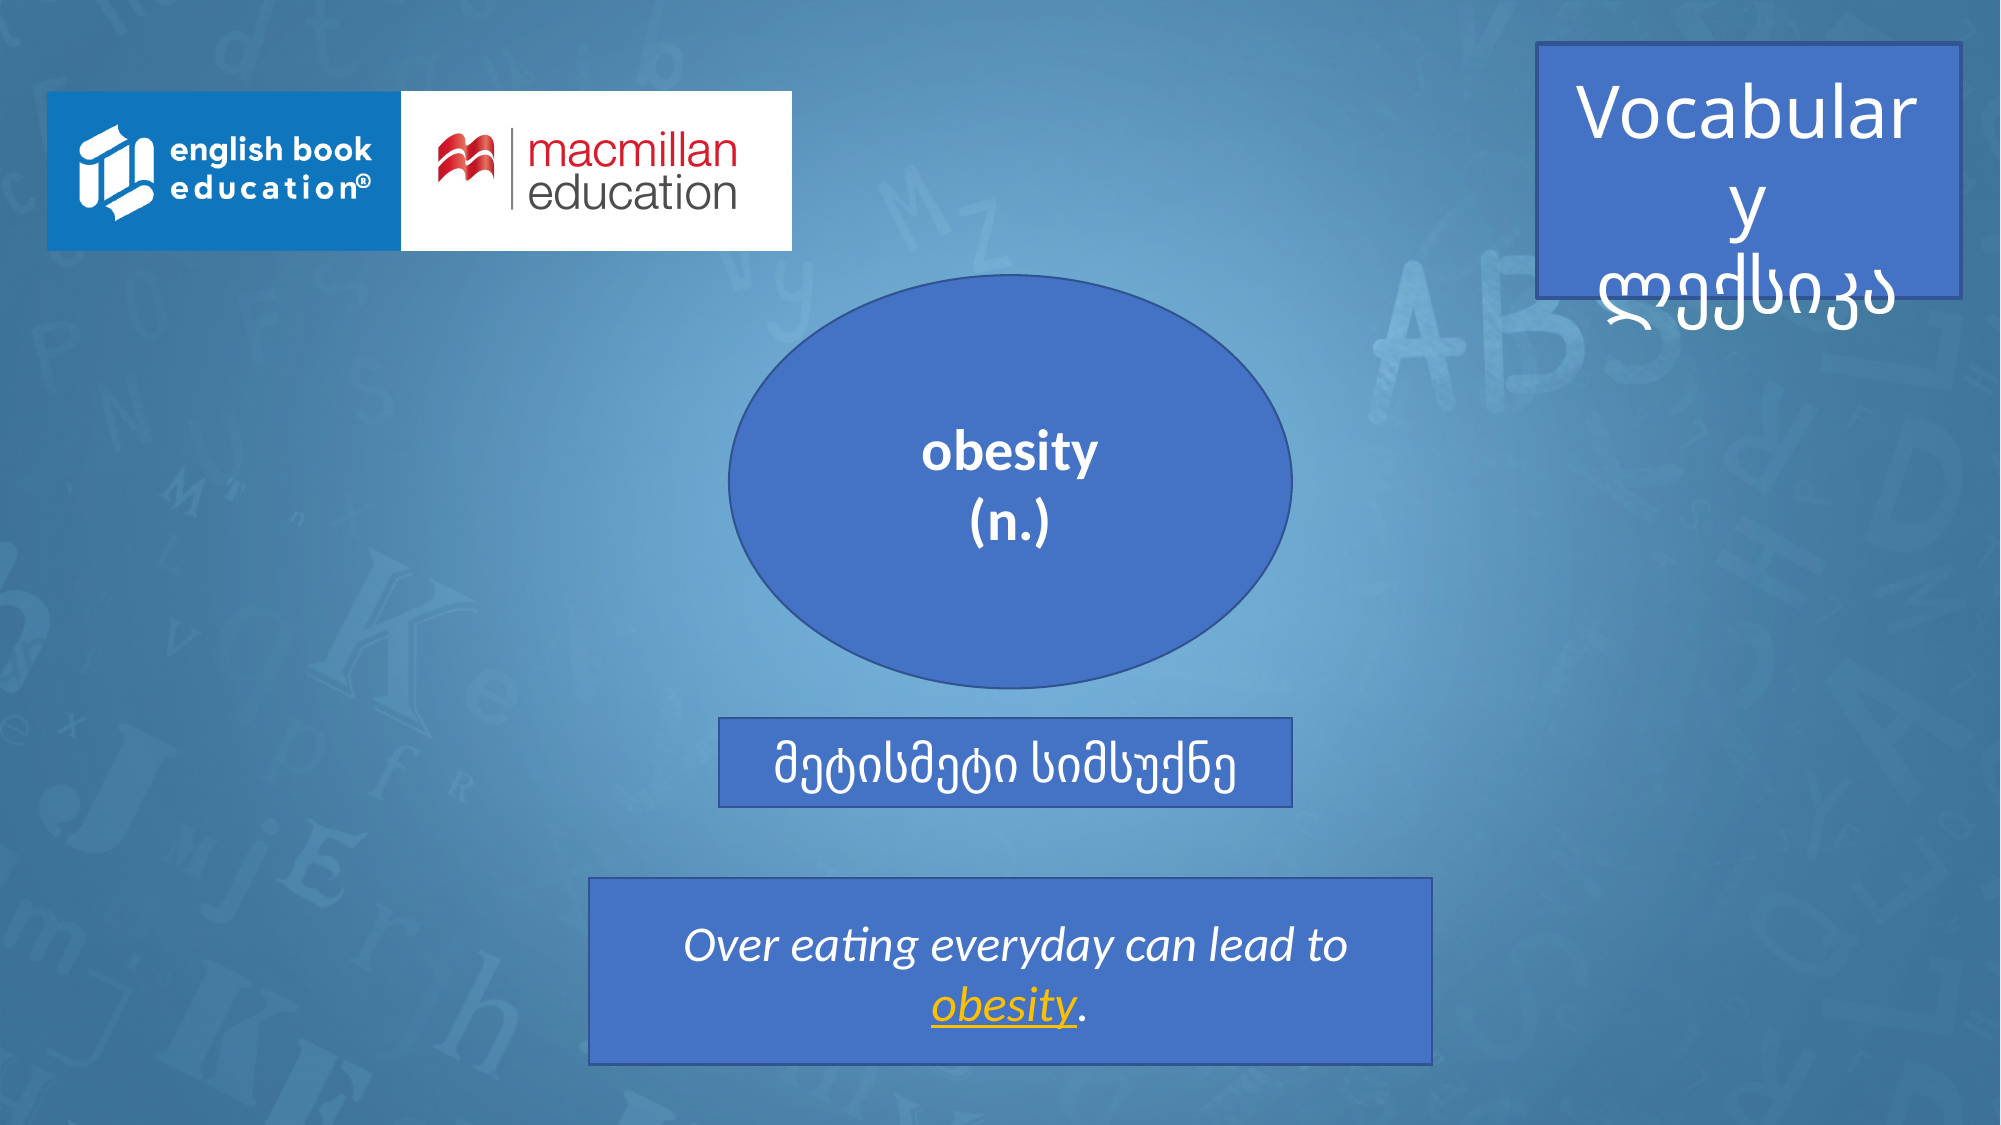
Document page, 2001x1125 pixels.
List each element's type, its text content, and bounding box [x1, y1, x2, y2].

picture [0, 0, 2001, 1125]
text_box Over eating everyday can lead to obesity. [588, 877, 1432, 1065]
text_box [1535, 41, 1963, 300]
text_box მეტისმეტი სიმსუქნე [719, 717, 1292, 808]
text_box Vocabulary ლექსიკა [1545, 58, 1950, 336]
text_box obesity (n.) [728, 275, 1292, 689]
